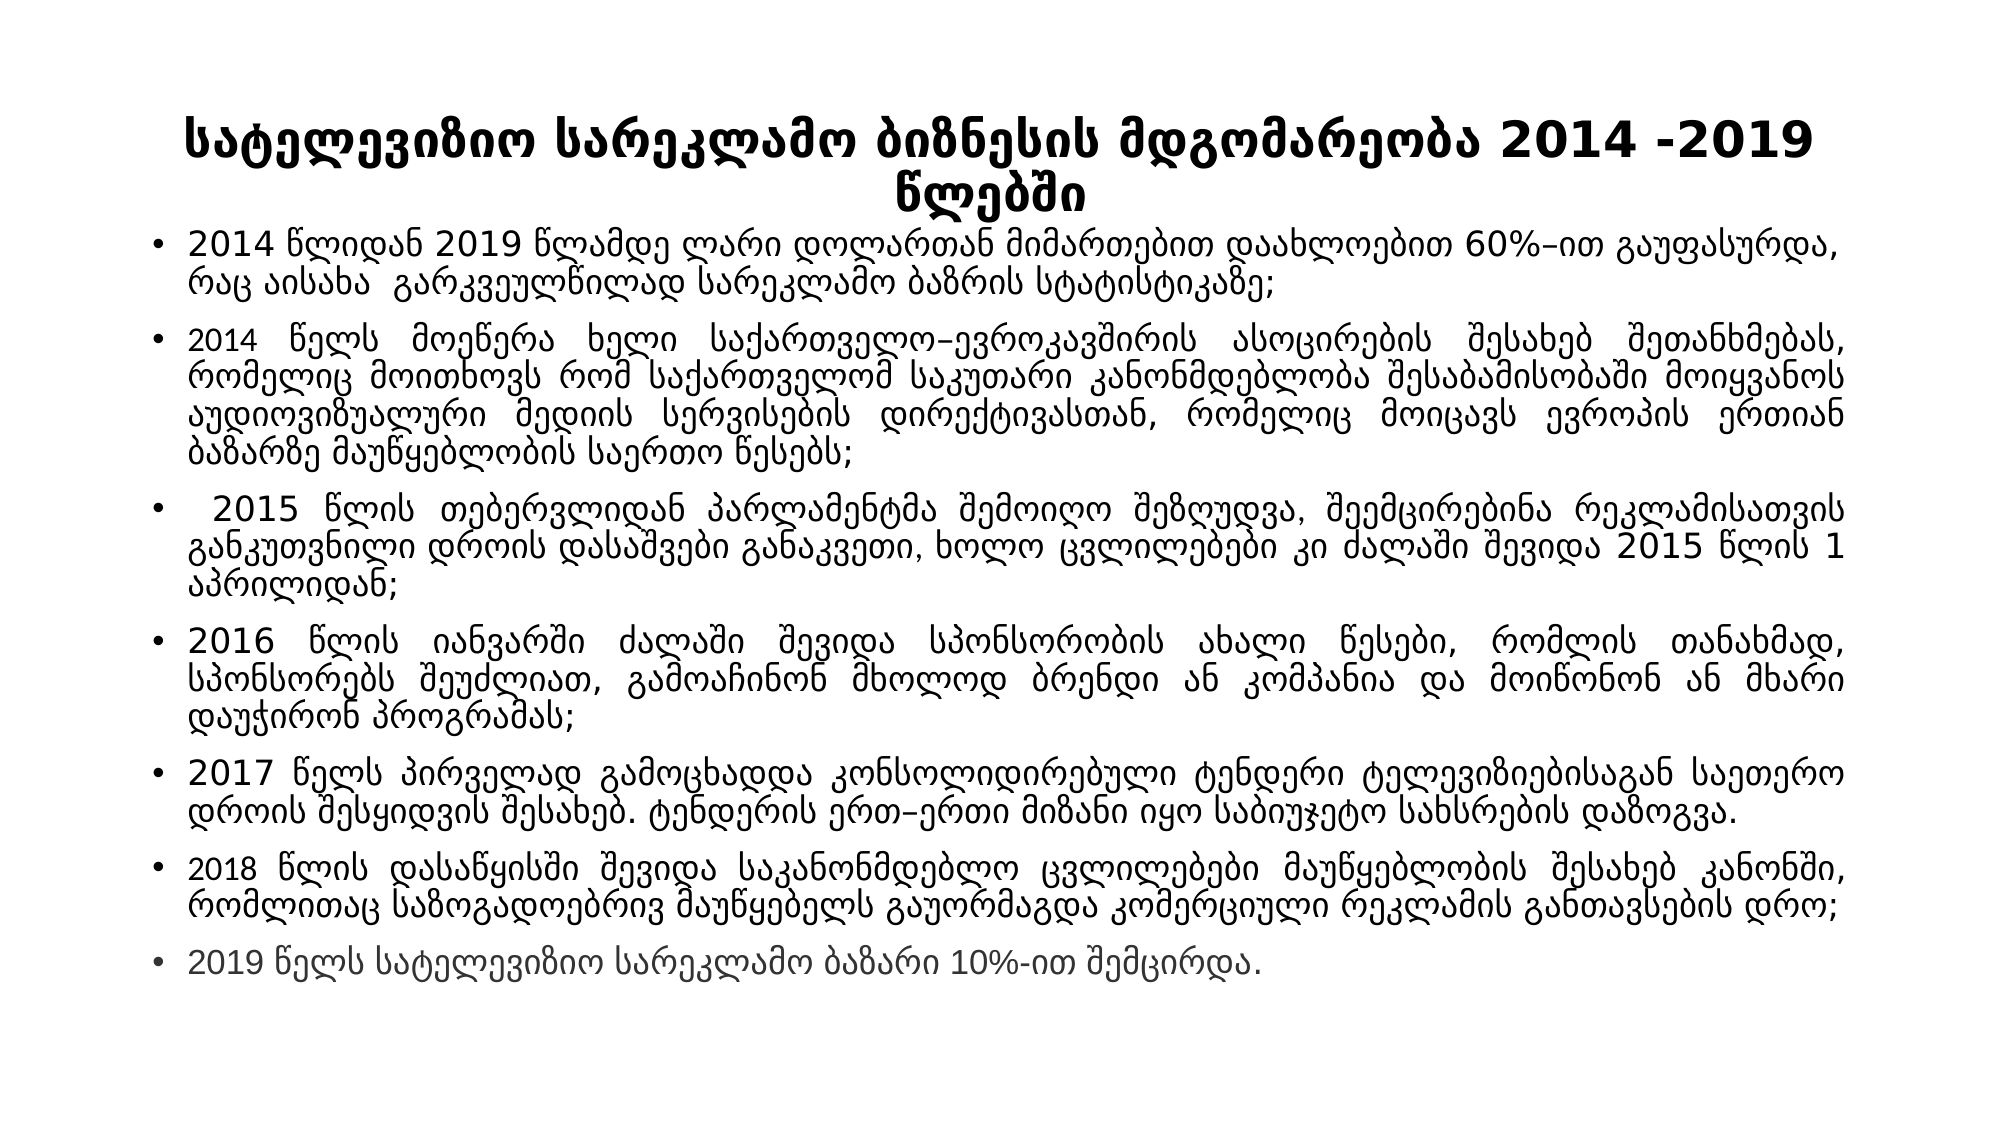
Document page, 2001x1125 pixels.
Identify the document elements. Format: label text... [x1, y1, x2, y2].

title სატელევიზიო სარეკლამო ბიზნესის მდგომარეობა 2014 -2019 წლებში [137, 59, 1863, 219]
list 2014 წლიდან 2019 წლამდე ლარი დოლართან მიმართებით დაახლოებით 60%–ით გაუფასურდა, რაც აისახა გარკვეულწილად სარეკლამო ბაზრის სტატისტიკაზე; 2014 წელს მოეწერა ხელი საქართველო–ევროკავშირის ასოცირების შესახებ შეთანხმებას, რომელიც მოითხოვს რომ საქართველომ საკუთარი კანონმდებლობა შესაბამისობაში მოიყვანოს აუდიოვიზუალური მედიის სერვისების დირექტივასთან, რომელიც მოიცავს ევროპის ერთიან ბაზარზე მაუწყებლობის საერთო წესებს; 2015 წლის თებერვლიდან პარლამენტმა შემოიღო შეზღუდვა, შეემცირებინა რეკლამისათვის განკუთვნილი დროის დასაშვები განაკვეთი, ხოლო ცვლილებები კი ძალაში შევიდა 2015 წლის 1 აპრილიდან; 2016 წლის იანვარში ძალაში შევიდა სპონსორობის ახალი წესები, რომლის თანახმად, სპონსორებს შეუძლიათ, გამოაჩინონ მხოლოდ ბრენდი ან კომპანია და მოიწონონ ან მხარი დაუჭირონ პროგრამას; 2017 წელს პირველად გამოცხადდა კონსოლიდირებული ტენდერი ტელევიზიებისაგან საეთერო დროის შესყიდვის შესახებ. ტენდერის ერთ–ერთი მიზანი იყო საბიუჯეტო სახსრების დაზოგვა. 2018 წლის დასაწყისში შევიდა საკანონმდებლო ცვლილებები მაუწყებლობის შესახებ კანონში, რომლითაც საზოგადოებრივ მაუწყებელს გაუორმაგდა კომერციული რეკლამის განთავსების დრო; 2019 წელს სატელევიზიო სარეკლამო ბაზარი 10%-ით შემცირდა. [137, 219, 1863, 1014]
